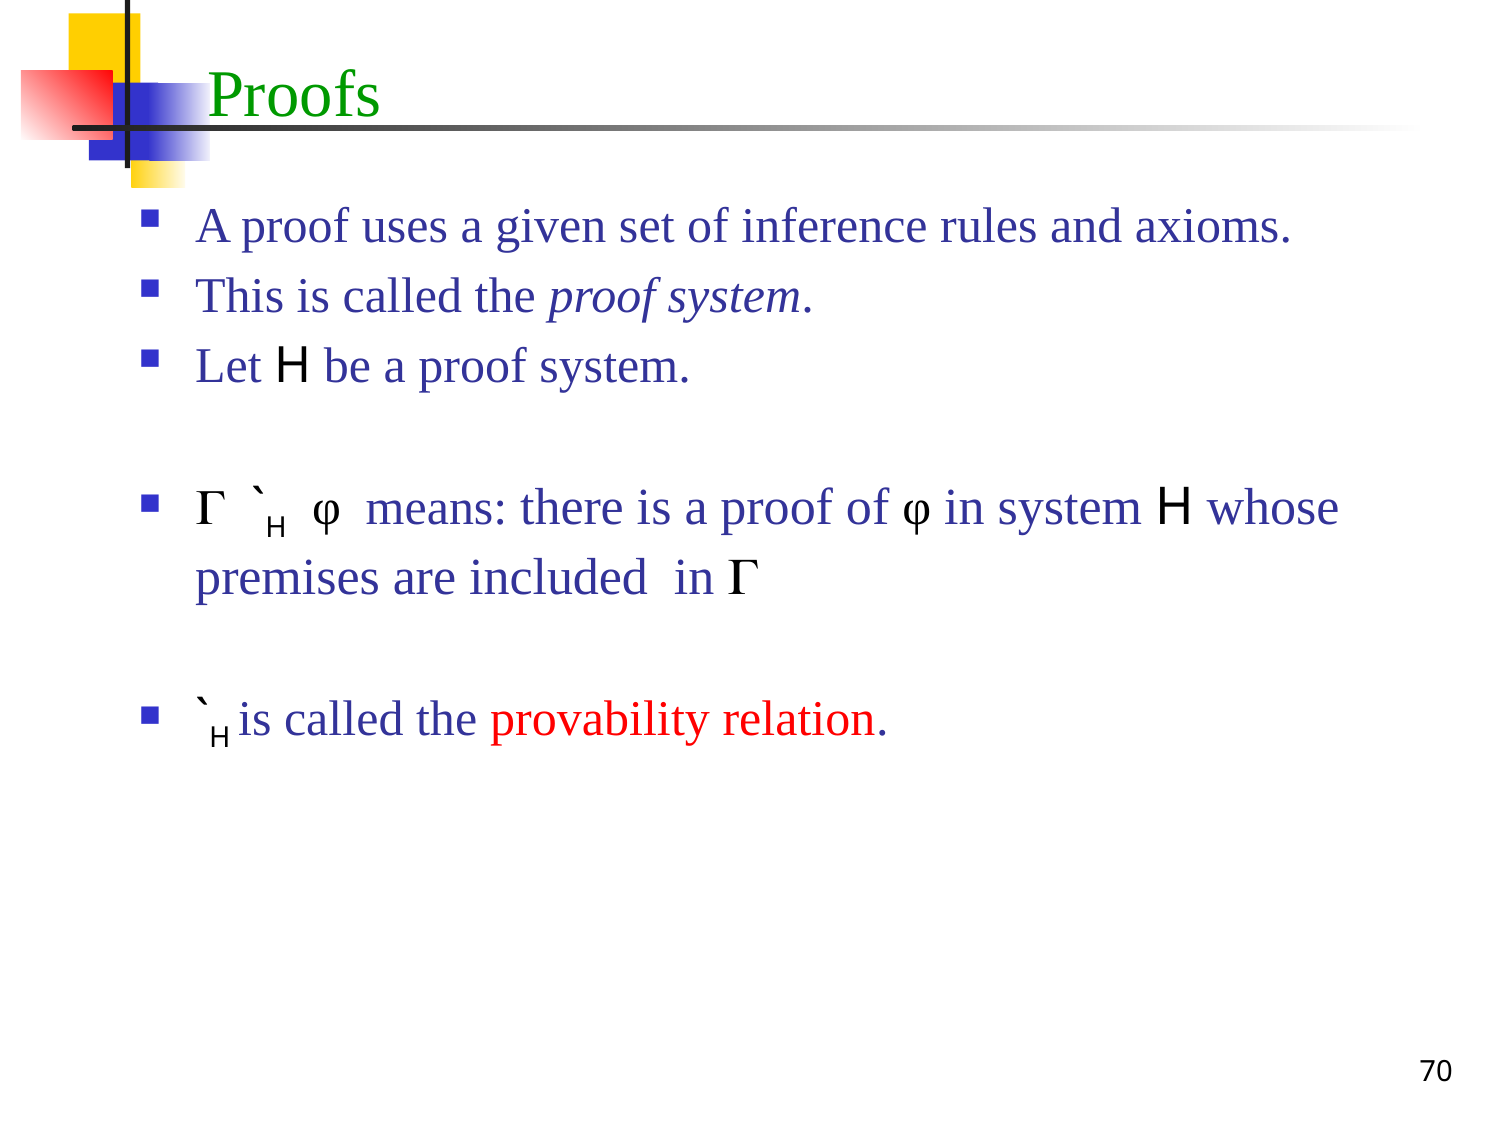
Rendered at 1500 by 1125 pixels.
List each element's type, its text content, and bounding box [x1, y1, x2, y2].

title Proofs [192, 0, 1471, 138]
slide_number 70 [1155, 1024, 1468, 1100]
list A proof uses a given set of inference rules and axioms. This is called the proof system. Let H be a proof system.  `H φ means: there is a proof of φ in system H whose premises are included in  `H is called the provability relation. [123, 184, 1469, 1000]
